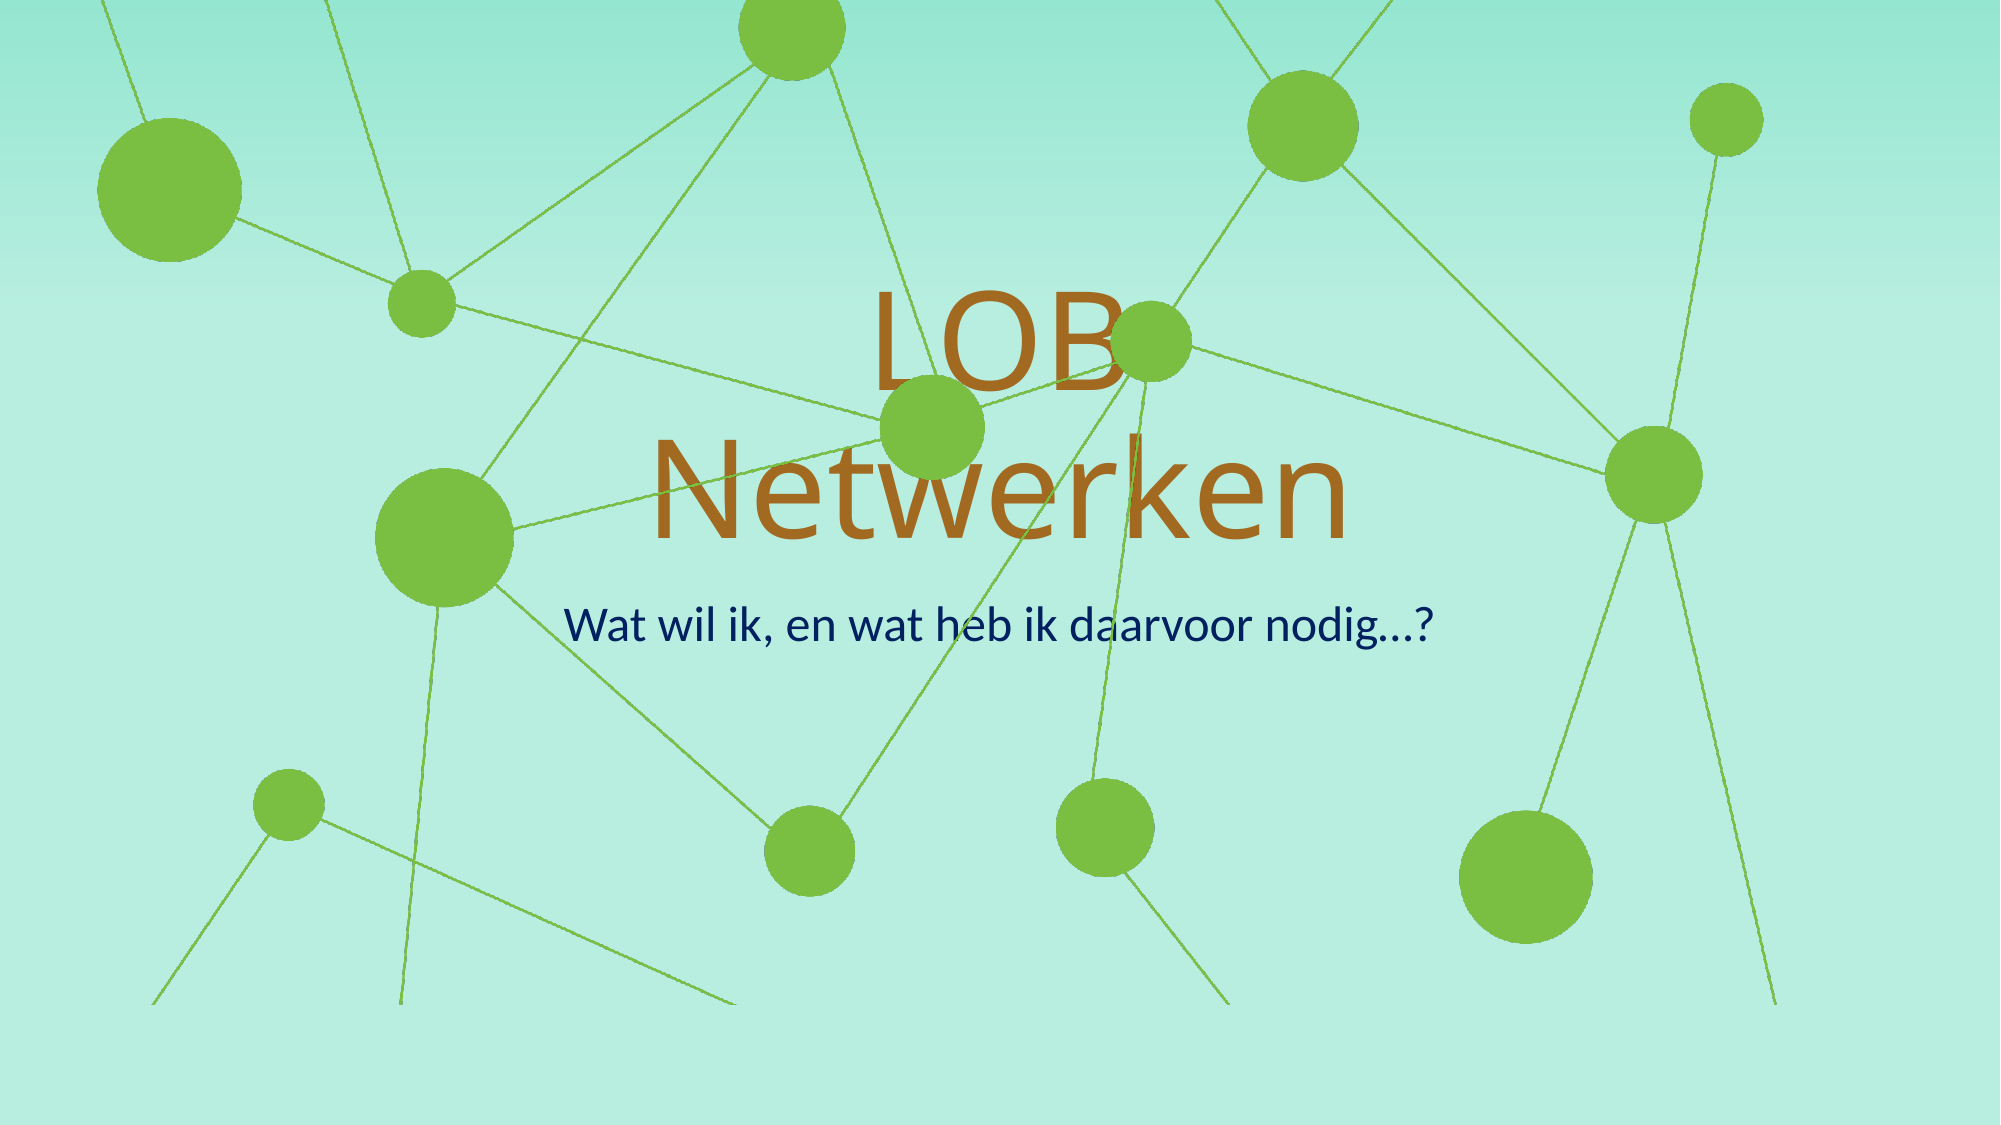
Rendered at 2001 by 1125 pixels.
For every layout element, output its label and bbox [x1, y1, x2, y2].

picture [44, 0, 1783, 1005]
